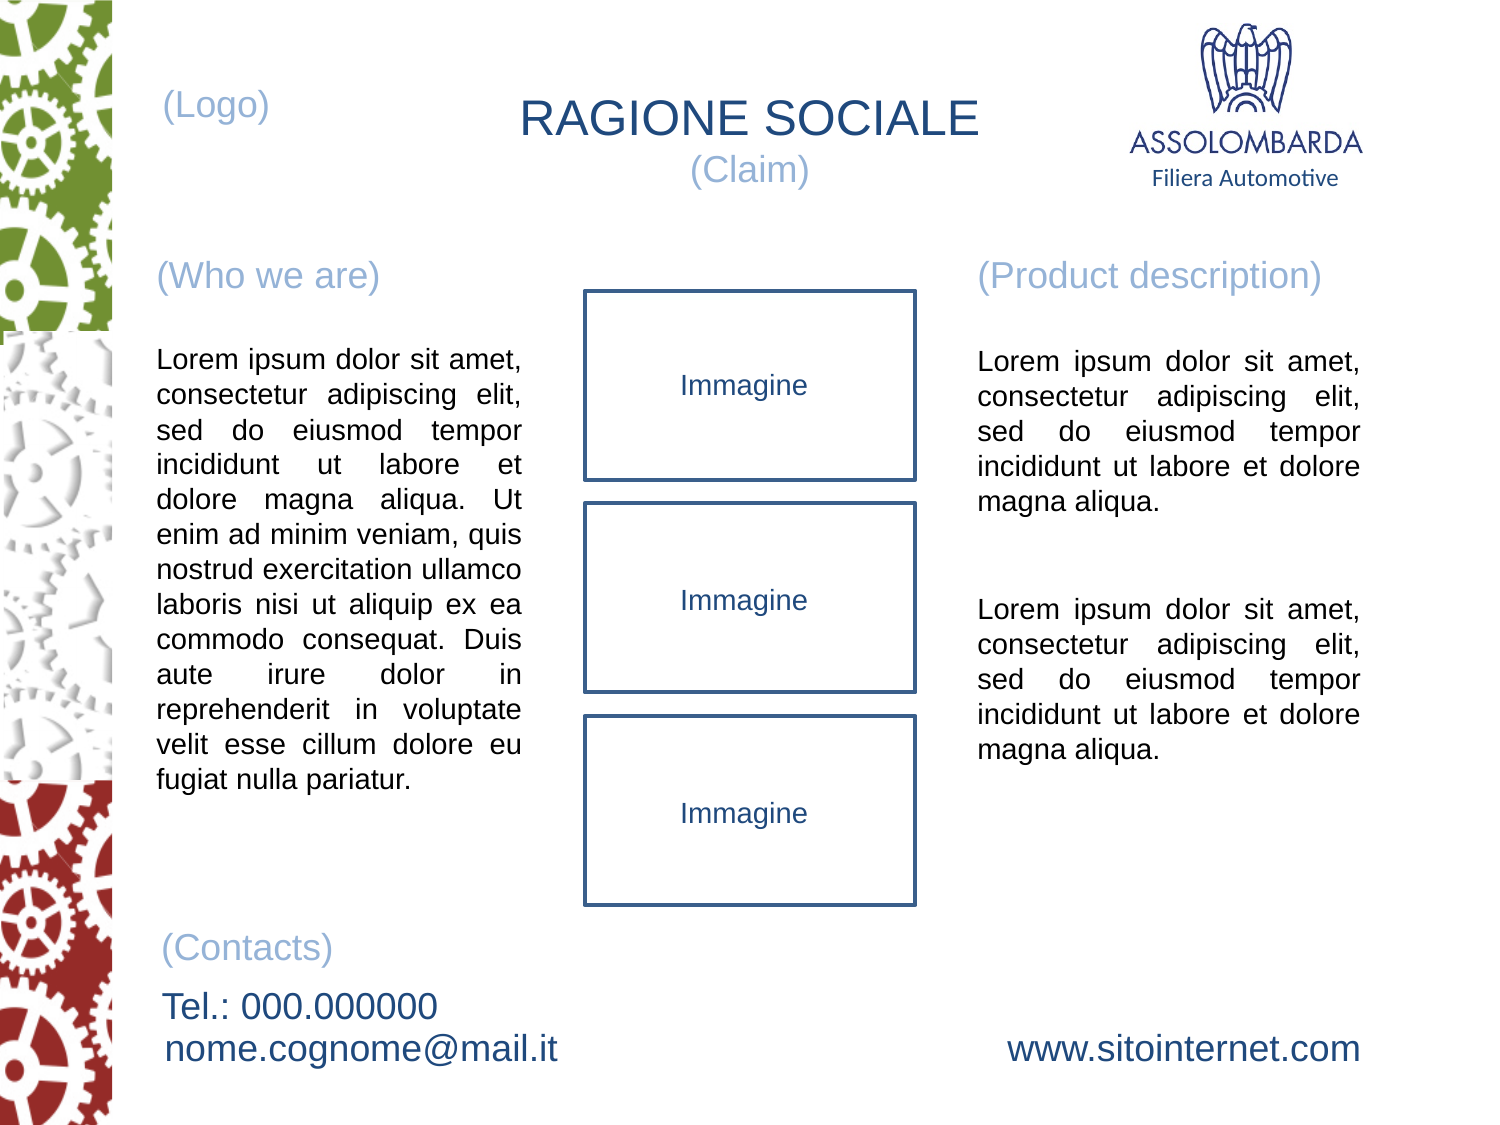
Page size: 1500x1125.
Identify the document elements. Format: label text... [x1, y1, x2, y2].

text_box (Product description) [962, 243, 1400, 304]
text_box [0, 0, 113, 1125]
text_box Immagine [655, 358, 833, 409]
picture [1128, 22, 1363, 154]
text_box Lorem ipsum dolor sit amet, consectetur adipiscing elit, sed do eiusmod tempor incididunt ut labore et dolore magna aliqua. [962, 335, 1376, 525]
text_box [583, 501, 917, 694]
text_box (Who we are) Lorem ipsum dolor sit amet, consectetur adipiscing elit, sed do eiusmod tempor incididunt ut labore et dolore magna aliqua. Ut enim ad minim veniam, quis nostrud exercitation ullamco laboris nisi ut aliquip ex ea commodo consequat. Duis aute irure dolor in reprehenderit in voluptate velit esse cillum dolore eu fugiat nulla pariatur. [141, 243, 538, 803]
text_box Immagine [655, 574, 833, 624]
text_box Immagine [655, 786, 833, 837]
text_box RAGIONE SOCIALE (Claim) [295, 78, 1123, 198]
text_box [583, 714, 917, 907]
text_box [583, 289, 917, 482]
text_box nome.cognome@mail.it [117, 1016, 573, 1077]
text_box (Logo) [147, 72, 526, 133]
text_box Lorem ipsum dolor sit amet, consectetur adipiscing elit, sed do eiusmod tempor incididunt ut labore et dolore magna aliqua. [962, 583, 1376, 773]
text_box (Contacts) [146, 915, 349, 974]
text_box Filiera Automotive [1116, 154, 1376, 199]
text_box www.sitointernet.com [950, 1016, 1376, 1077]
text_box Tel.: 000.000000 [146, 974, 454, 1016]
